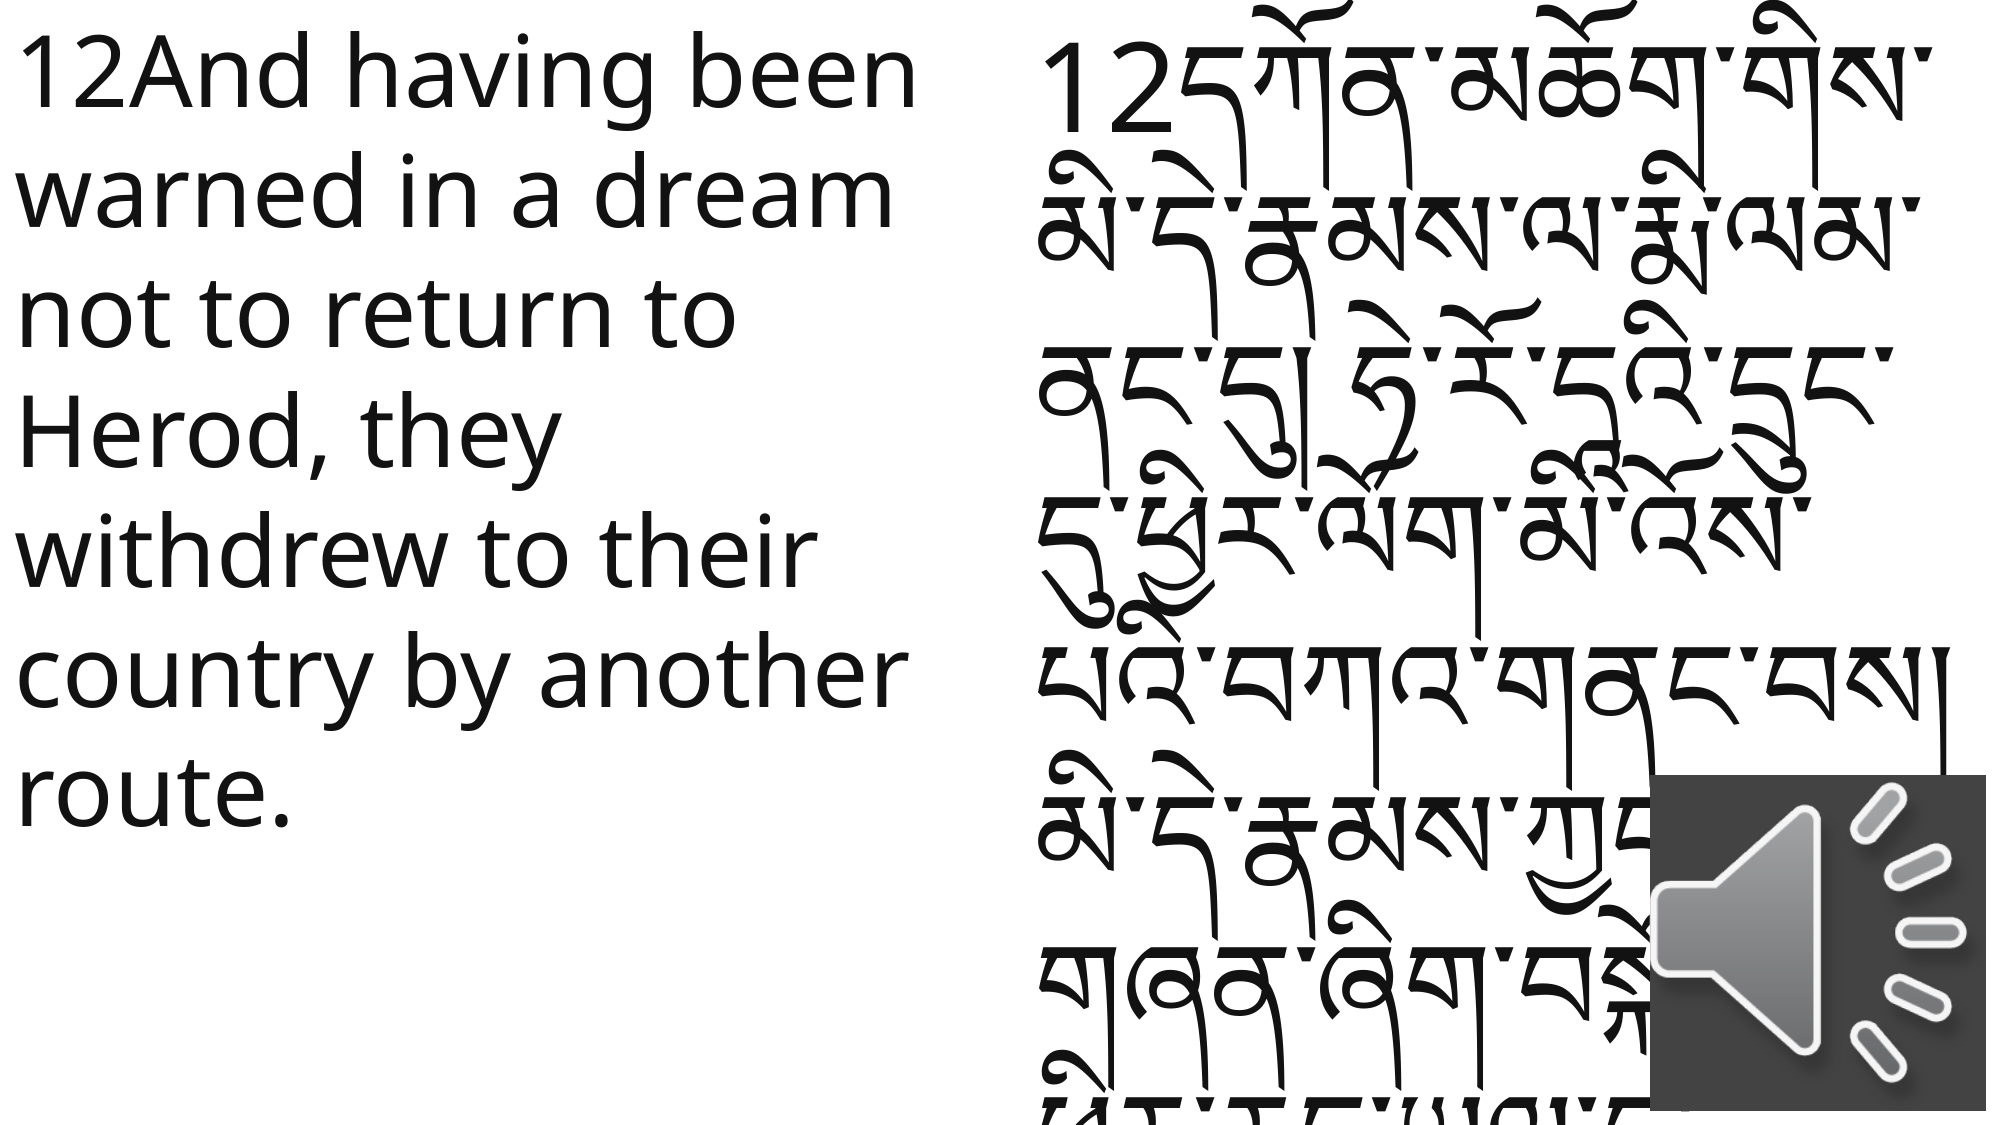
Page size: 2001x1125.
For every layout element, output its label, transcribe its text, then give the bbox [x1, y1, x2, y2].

text_box 12And having been warned in a dream not to return to Herod, they withdrew to their country by another route. [0, 0, 981, 1125]
text_box 12དཀོན་མཆོག་གིས་མི་དེ་རྣམས་ལ་རྨི་ལམ་ནང༌དུ། ཧེ་རོ་དཱའི་དྲུང་དུ་ཕྱིར་ལོག་མི་འོས་པའི་བཀའ་གནང༌བས། མི་དེ་རྣམས་ཀྱང་ལམ་གཞན་ཞིག་བསྐོར་ནས་ཕྱིར་རང་ཡུལ་དུ་ལོག༌གོ། [1019, 0, 2000, 1125]
picture [1648, 773, 1987, 1112]
